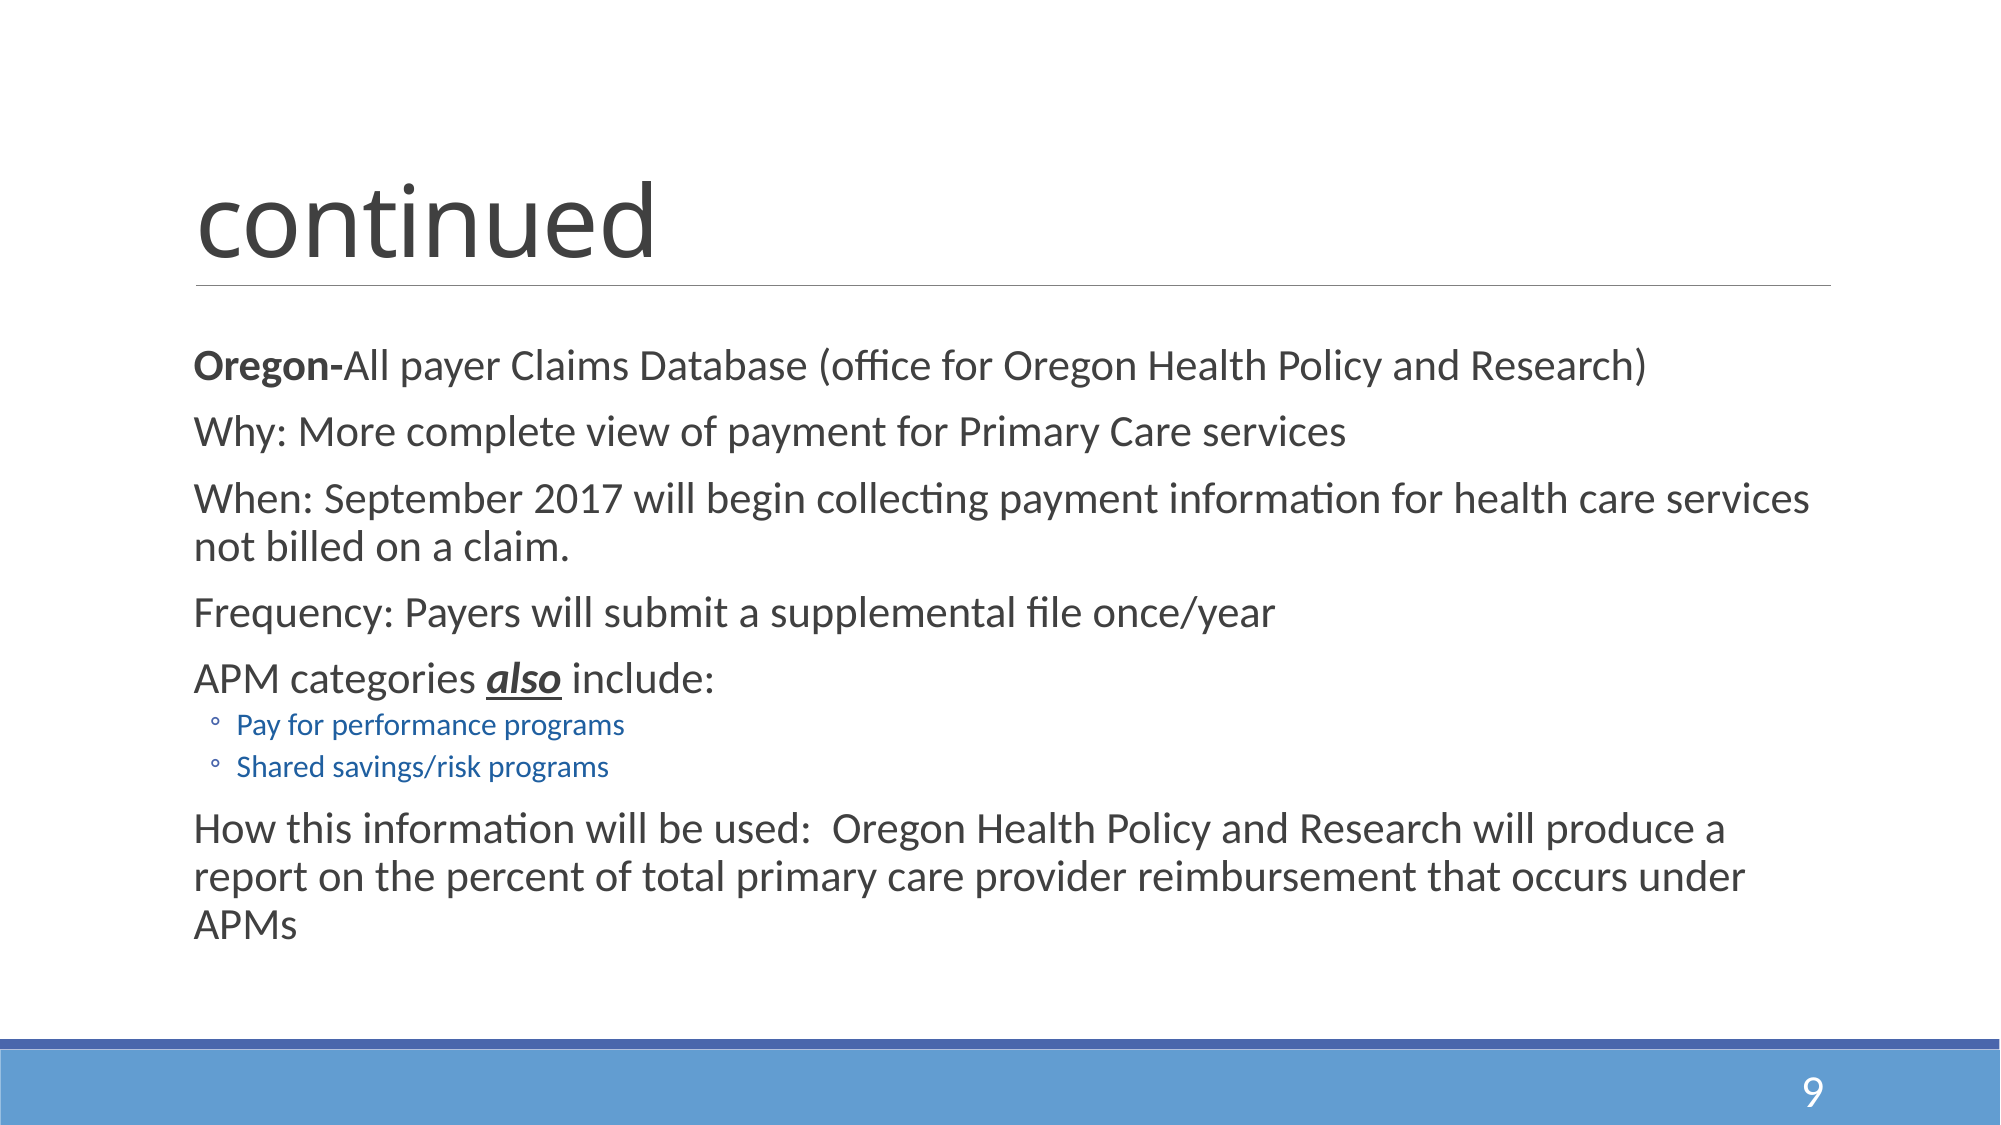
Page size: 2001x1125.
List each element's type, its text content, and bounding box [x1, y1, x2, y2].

title continued [180, 47, 1840, 285]
slide_number 9 [1624, 1059, 1840, 1120]
list Oregon-All payer Claims Database (office for Oregon Health Policy and Research) Why: More complete view of payment for Primary Care services When: September 2017 will begin collecting payment information for health care services not billed on a claim. Frequency: Payers will submit a supplemental file once/year APM categories also include: Pay for performance programs Shared savings/risk programs How this information will be used: Oregon Health Policy and Research will produce a report on the percent of total primary care provider reimbursement that occurs under APMs [180, 334, 1840, 963]
